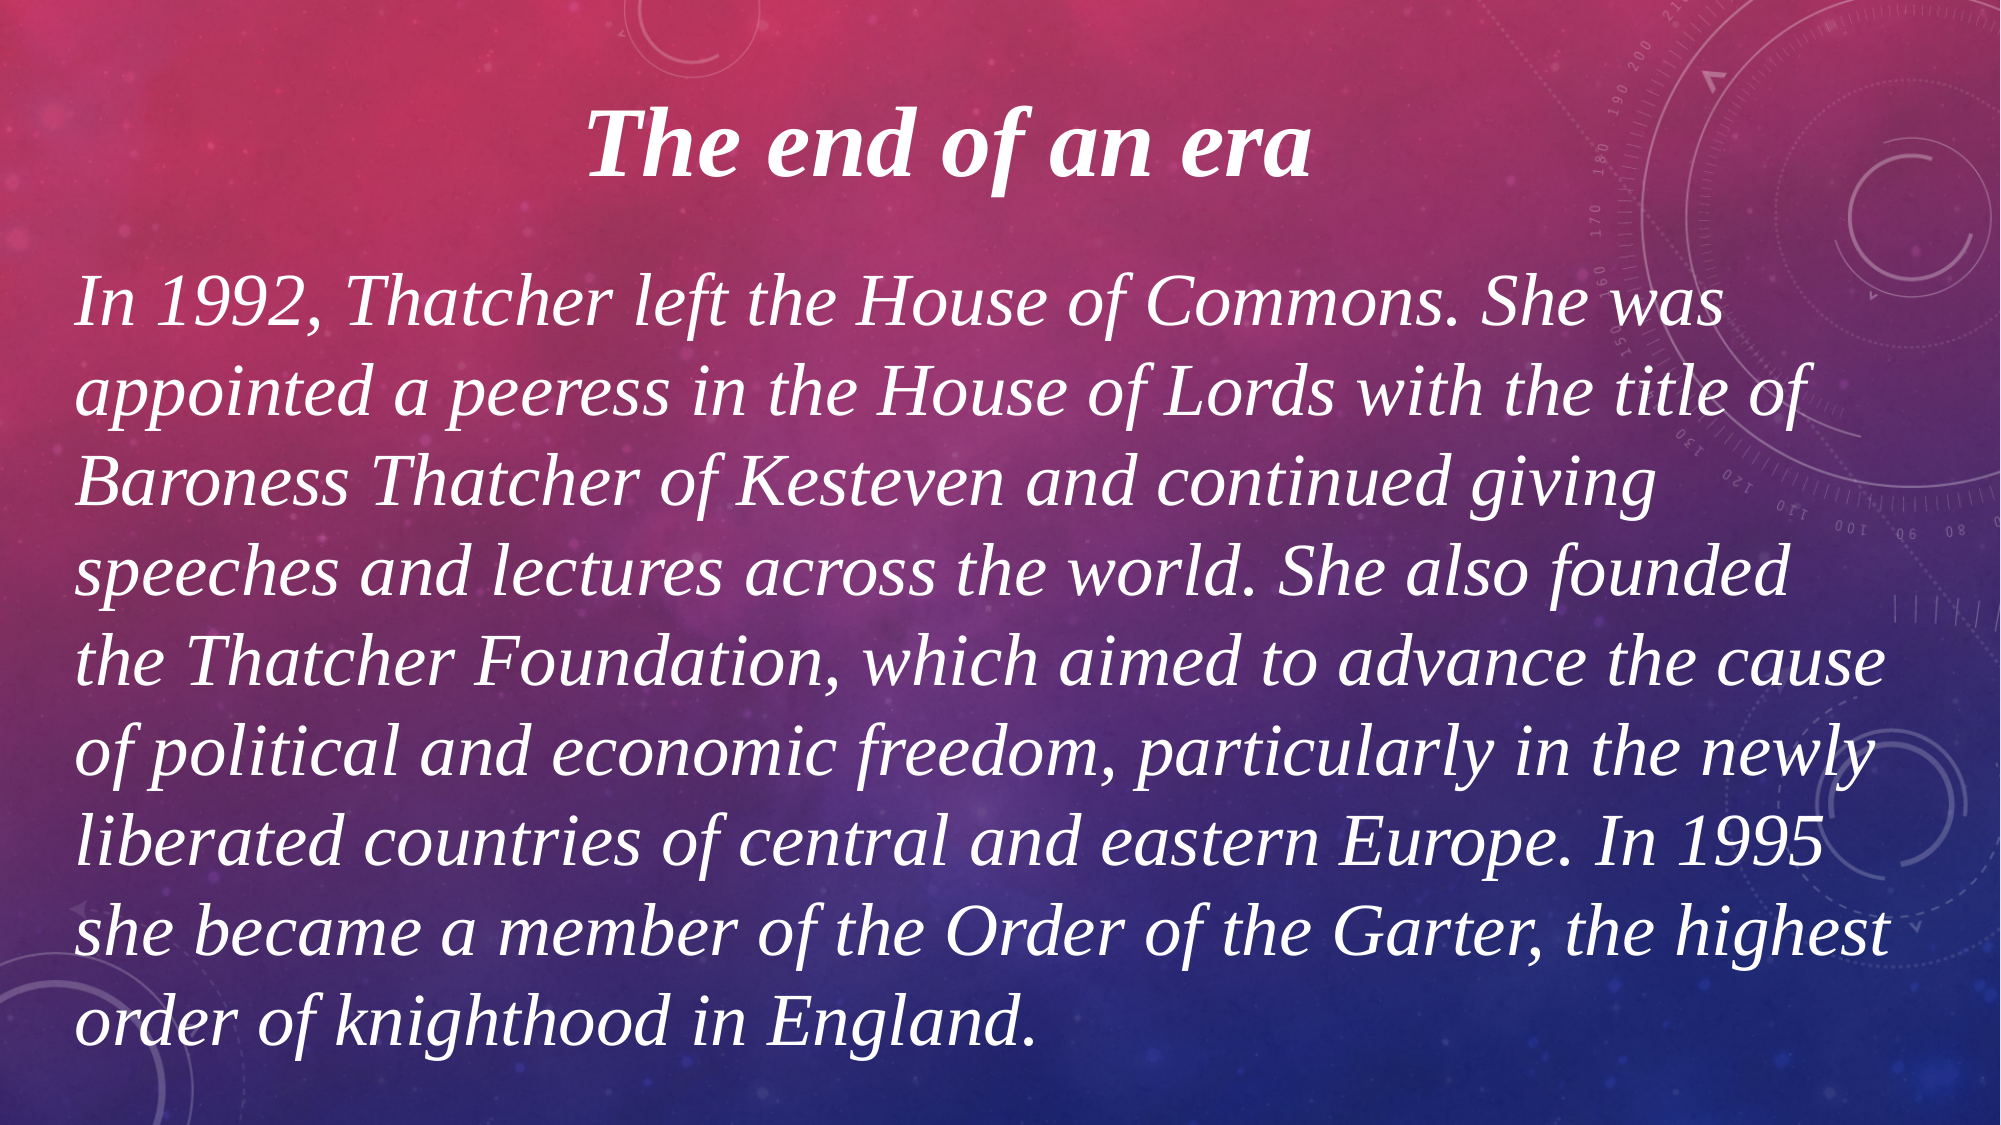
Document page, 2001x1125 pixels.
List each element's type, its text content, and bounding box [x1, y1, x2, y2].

title The end of an era [116, 53, 1779, 220]
picture [0, 0, 2001, 1125]
list In 1992, Thatcher left the House of Commons. She was appointed a peeress in the House of Lords with the title of Baroness Thatcher of Kesteven and continued giving speeches and lectures across the world. She also founded the Thatcher Foundation, which aimed to advance the cause of political and economic freedom, particularly in the newly liberated countries of central and eastern Europe. In 1995 she became a member of the Order of the Garter, the highest order of knighthood in England. [59, 382, 1917, 928]
